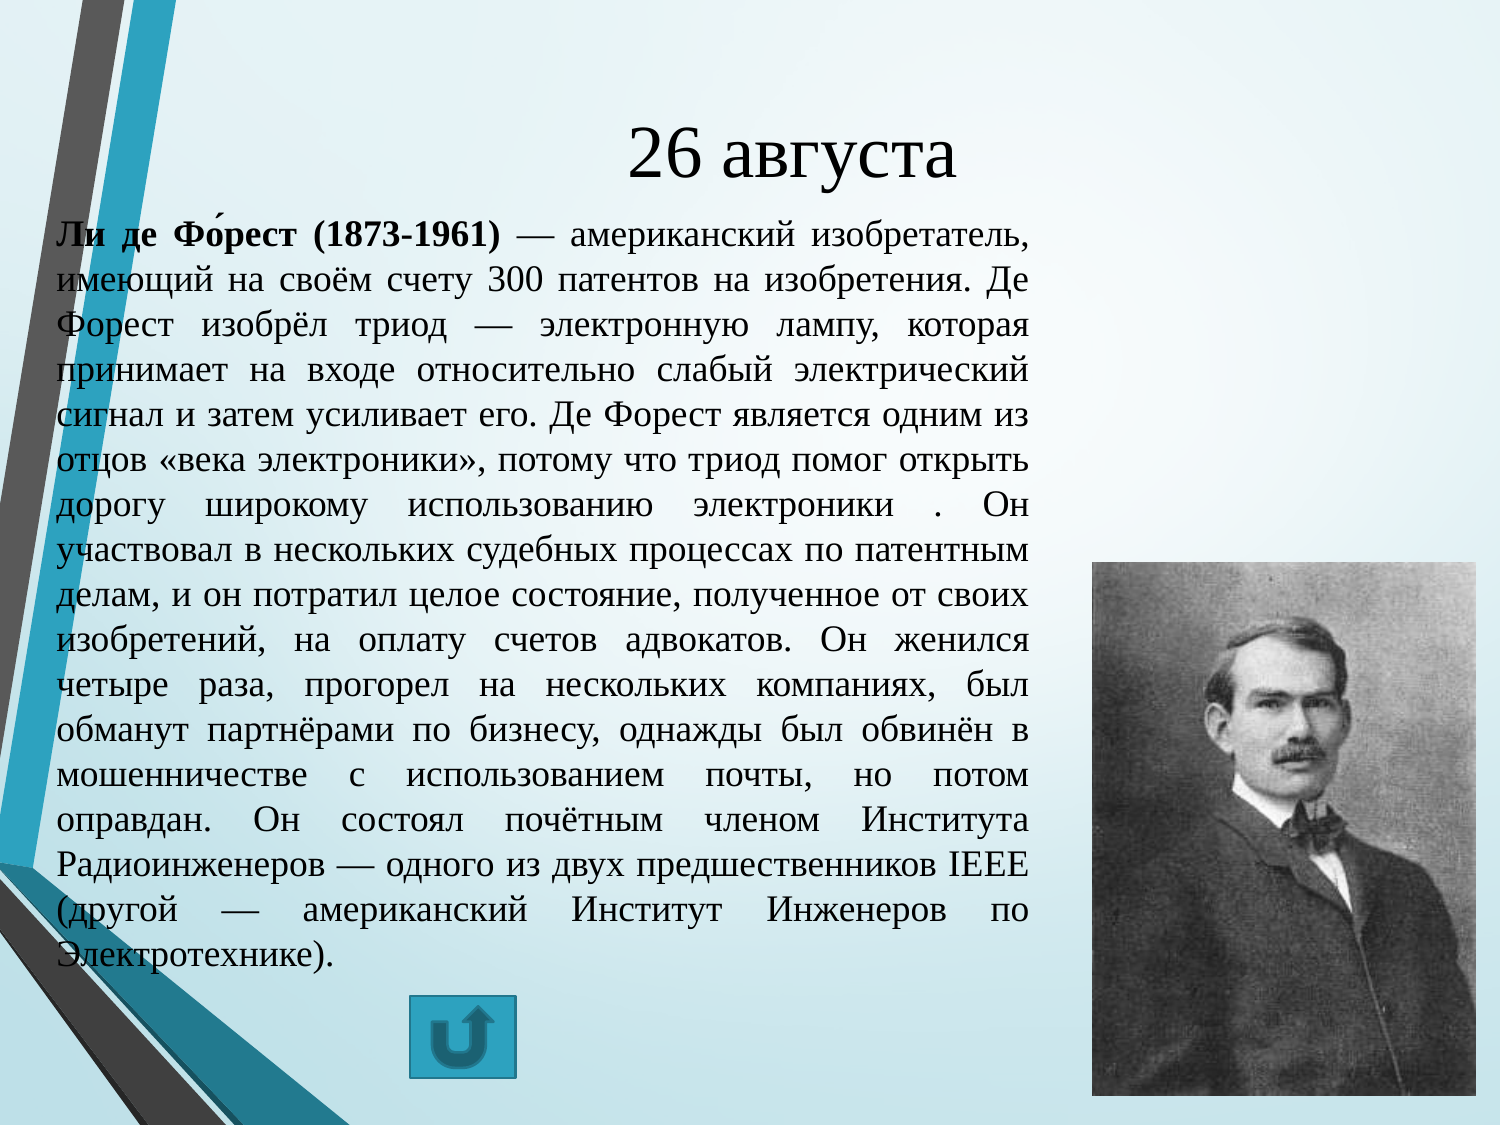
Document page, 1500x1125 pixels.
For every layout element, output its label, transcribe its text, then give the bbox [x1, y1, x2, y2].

text_box [409, 995, 517, 1079]
picture [1092, 562, 1476, 1096]
list Ли де Фо́рест (1873-1961) — американский изобретатель, имеющий на своём счету 300 патентов на изобретения. Де Форест изобрёл триод — электронную лампу, которая принимает на входе относительно слабый электрический сигнал и затем усиливает его. Де Форест является одним из отцов «века электроники», потому что триод помог открыть дорогу широкому использованию электроники . Он участвовал в нескольких судебных процессах по патентным делам, и он потратил целое состояние, полученное от своих изобретений, на оплату счетов адвокатов. Он женился четыре раза, прогорел на нескольких компаниях, был обманут партнёрами по бизнесу, однажды был обвинён в мошенничестве с использованием почты, но потом оправдан. Он состоял почётным членом Института Радиоинженеров — одного из двух предшественников IEEE (другой — американский Институт Инженеров по Электротехнике). [41, 199, 1046, 985]
title 26 августа [161, 75, 1425, 220]
